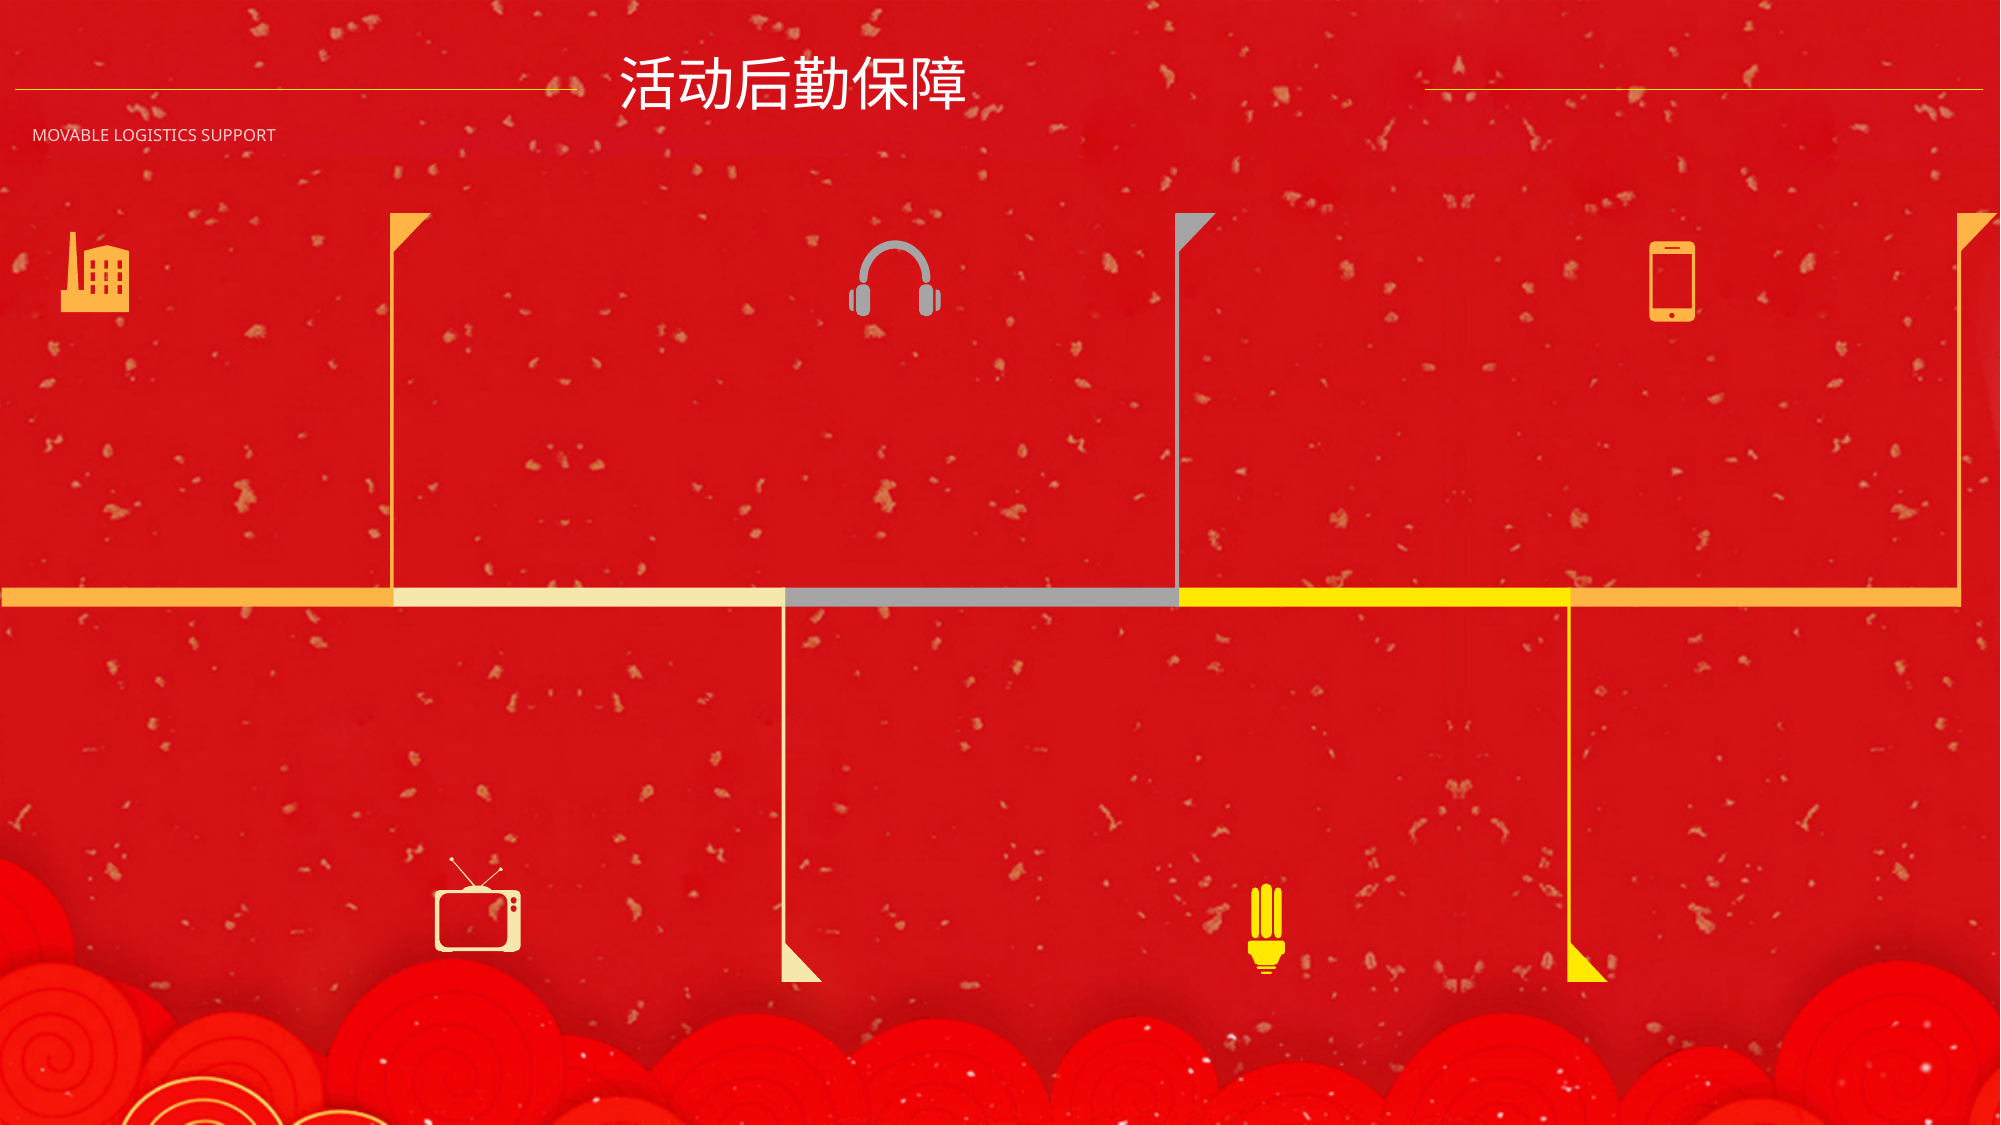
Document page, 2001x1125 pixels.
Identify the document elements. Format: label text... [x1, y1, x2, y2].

text_box [390, 213, 431, 255]
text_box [1247, 883, 1285, 974]
text_box [1957, 252, 1962, 607]
text_box [1175, 252, 1180, 607]
text_box MOVABLE LOGISTICS SUPPORT [17, 117, 1986, 152]
text_box [394, 587, 781, 607]
text_box [1180, 587, 1567, 607]
picture [0, 0, 2000, 1125]
text_box [1649, 241, 1696, 322]
text_box 活动后勤保障 [603, 39, 1399, 117]
text_box [60, 231, 129, 313]
text_box [1567, 587, 1571, 795]
text_box [390, 253, 394, 607]
text_box [781, 587, 786, 795]
text_box [1, 587, 390, 607]
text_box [849, 240, 941, 317]
text_box [1957, 213, 1998, 255]
text_box [1571, 587, 1957, 607]
text_box [786, 587, 1175, 607]
text_box [1175, 213, 1216, 255]
